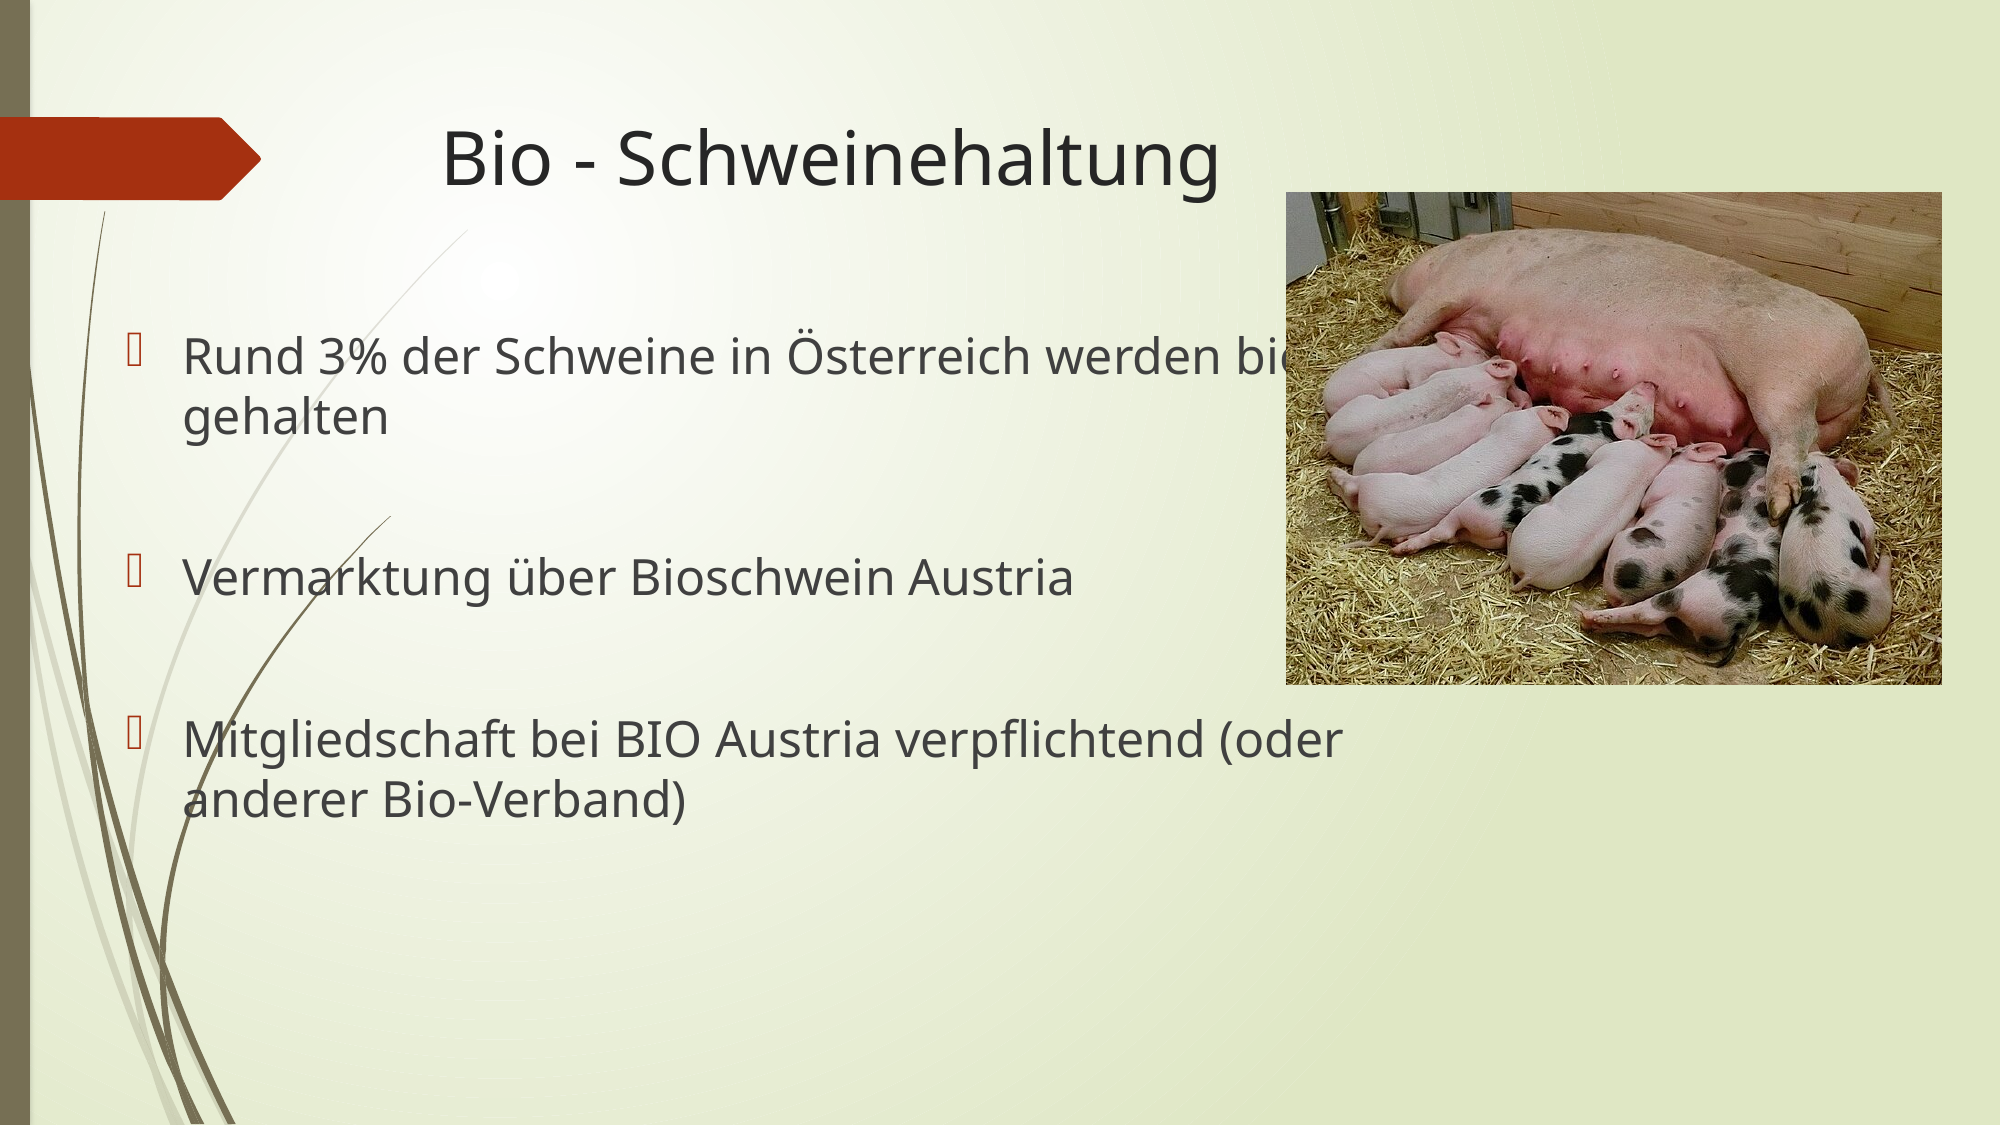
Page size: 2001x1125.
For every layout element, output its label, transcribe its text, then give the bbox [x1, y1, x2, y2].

title Bio - Schweinehaltung [425, 102, 1888, 313]
picture [1286, 192, 1942, 685]
list Rund 3% der Schweine in Österreich werden biologisch gehalten Vermarktung über Bioschwein Austria Mitgliedschaft bei BIO Austria verpflichtend (oder anderer Bio-Verband) [111, 316, 1522, 991]
